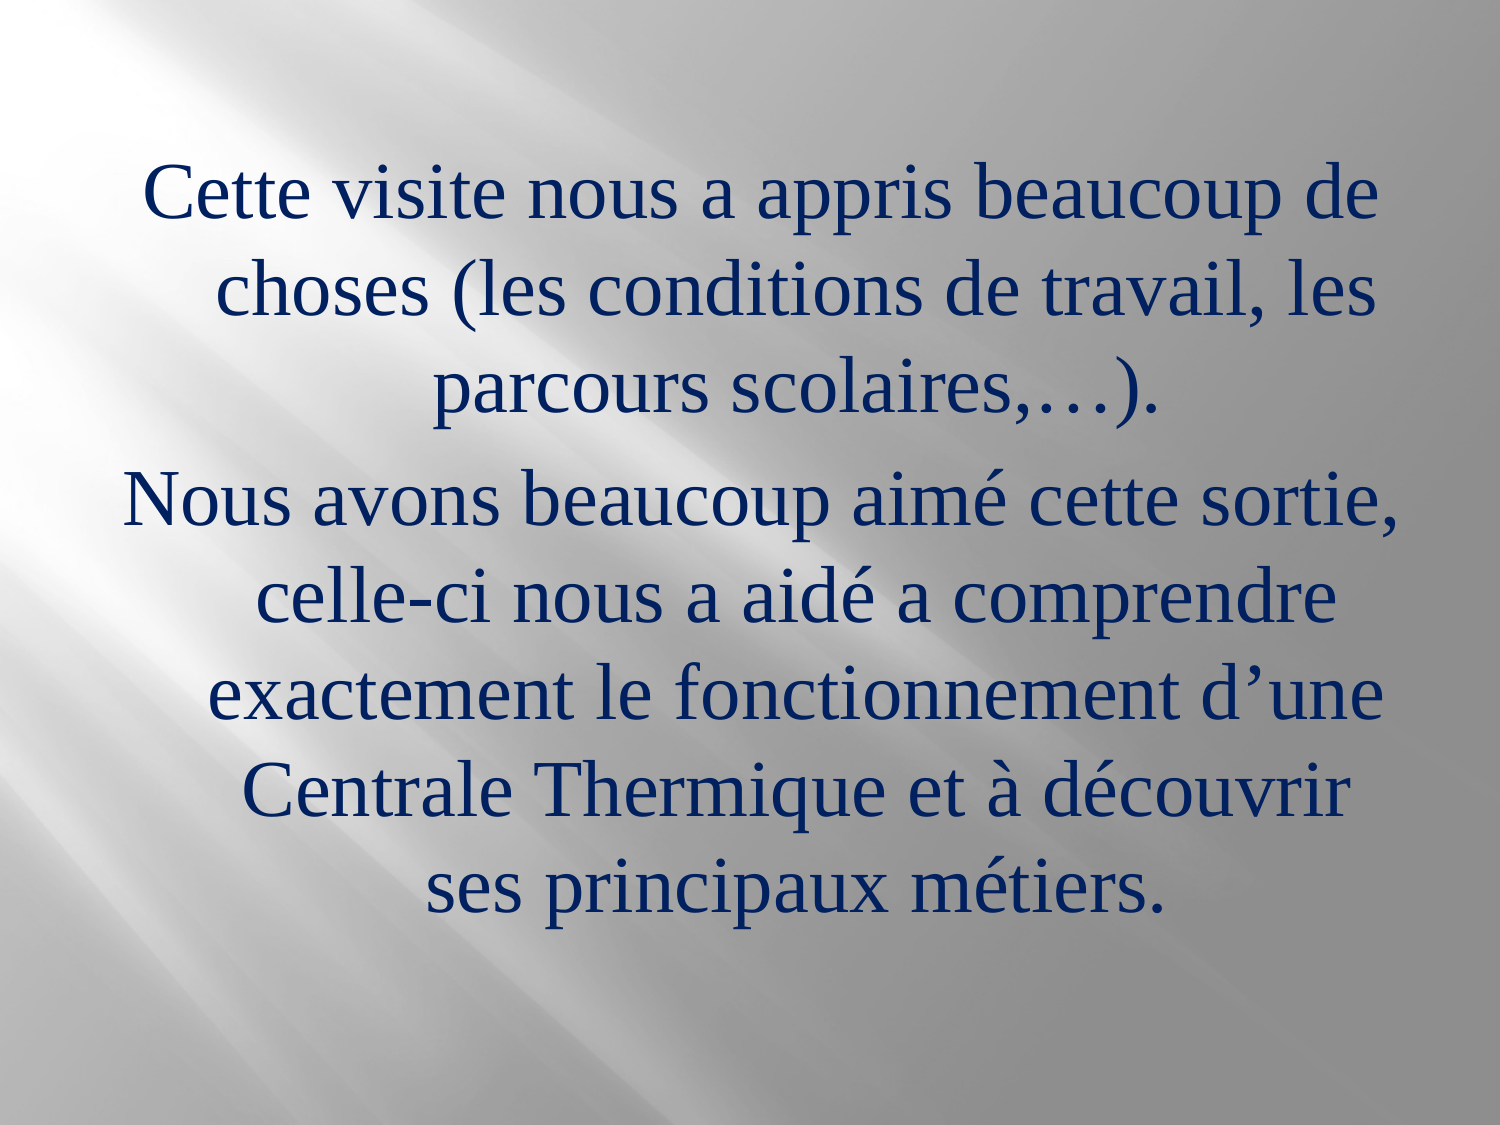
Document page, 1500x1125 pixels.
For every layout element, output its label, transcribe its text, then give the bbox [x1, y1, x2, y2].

list Cette visite nous a appris beaucoup de choses (les conditions de travail, les parcours scolaires,…). Nous avons beaucoup aimé cette sortie, celle-ci nous a aidé a comprendre exactement le fonctionnement d’une Centrale Thermique et à découvrir ses principaux métiers. [75, 46, 1425, 1035]
